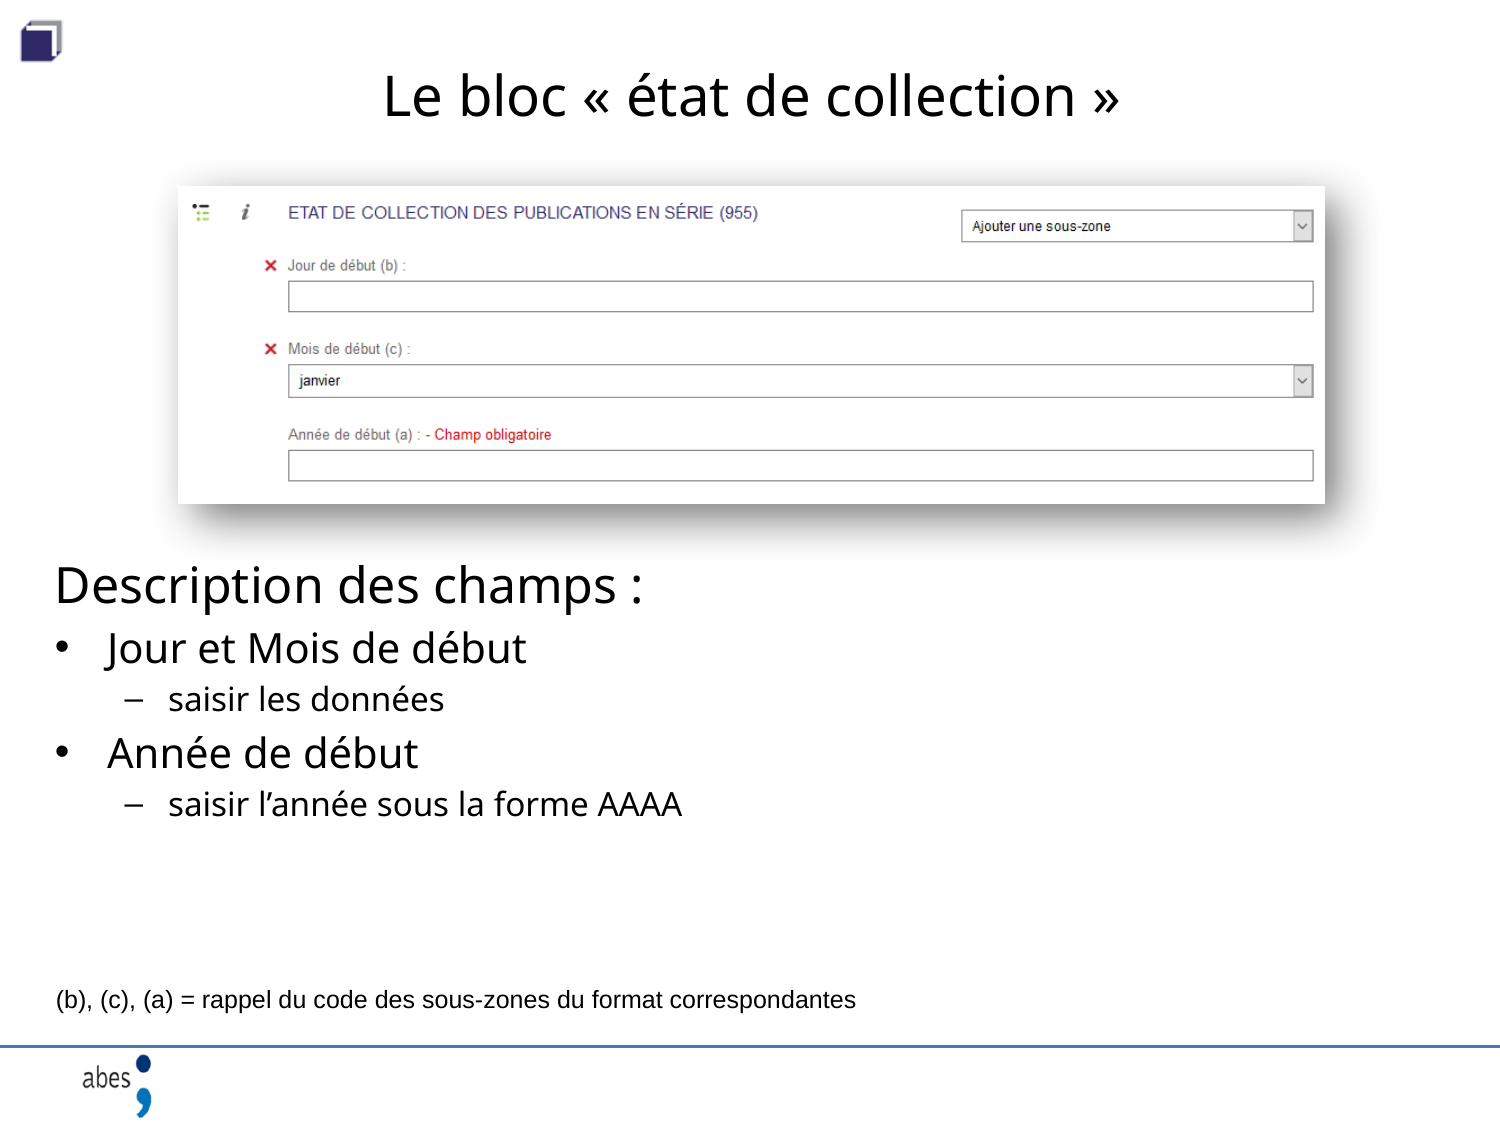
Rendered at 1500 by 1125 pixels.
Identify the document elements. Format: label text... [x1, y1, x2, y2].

picture [17, 19, 73, 66]
picture [178, 186, 1325, 504]
text_box (b), (c), (a) = rappel du code des sous-zones du format correspondantes [41, 976, 1412, 1021]
picture [76, 1051, 161, 1118]
title Le bloc « état de collection » [76, 0, 1427, 188]
list Description des champs : Jour et Mois de début saisir les données Année de début saisir l’année sous la forme AAAA [41, 196, 1483, 1005]
